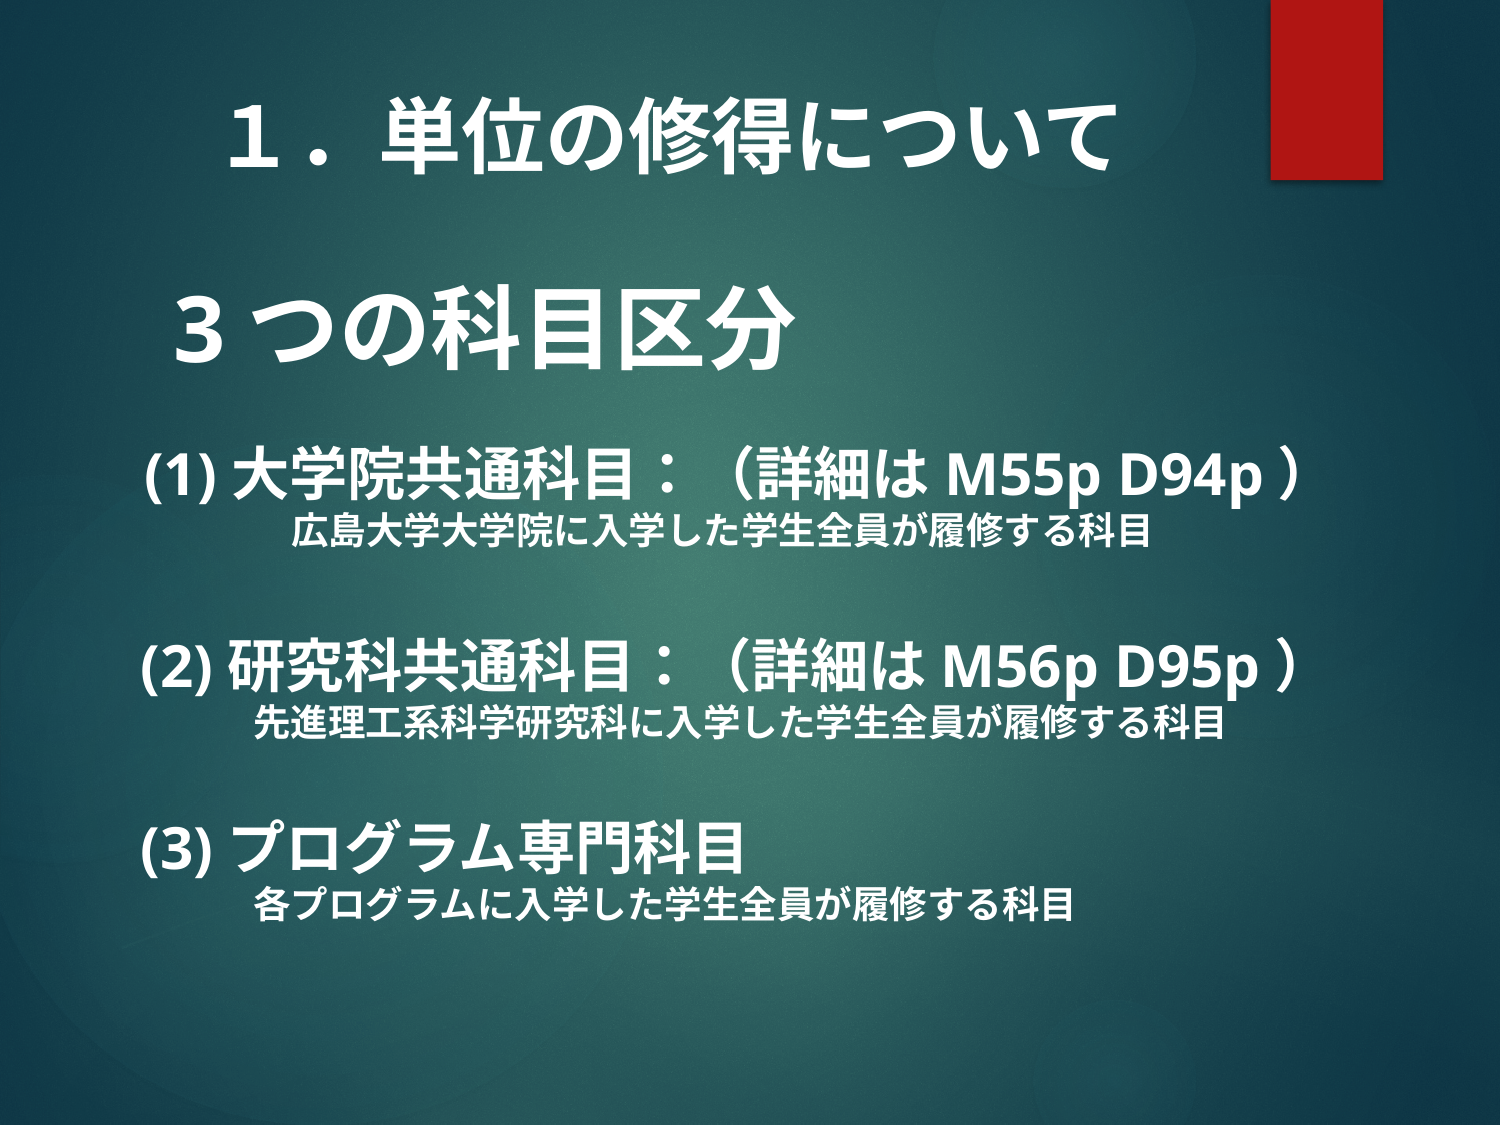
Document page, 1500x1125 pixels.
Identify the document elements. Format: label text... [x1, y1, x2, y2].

text_box (3)プログラム専門科目 各プログラムに入学した学生全員が履修する科目 [126, 803, 1468, 934]
text_box (1)大学院共通科目：（詳細はM55p D94p） 広島大学大学院に入学した学生全員が履修する科目 [89, 429, 1392, 650]
text_box (2)研究科共通科目：（詳細はM56p D95p） 先進理工系科学研究科に入学した学生全員が履修する科目 [126, 621, 1468, 752]
text_box 3つの科目区分 [158, 263, 1193, 389]
text_box １．単位の修得について [197, 77, 1217, 192]
